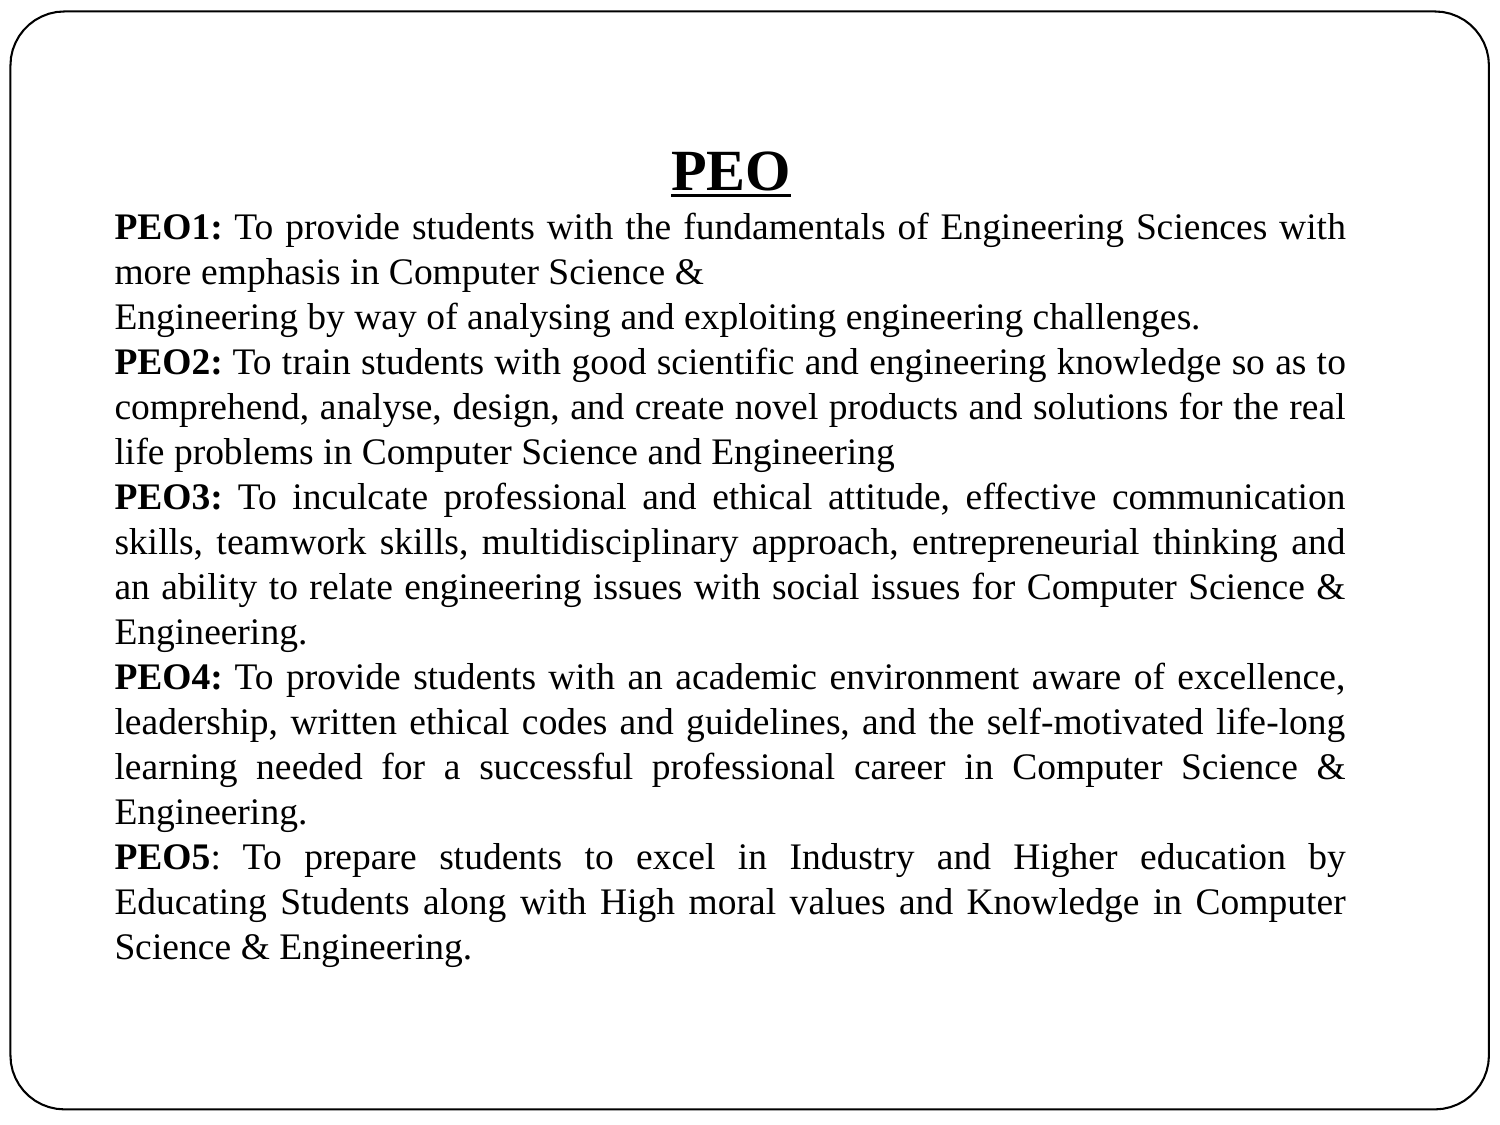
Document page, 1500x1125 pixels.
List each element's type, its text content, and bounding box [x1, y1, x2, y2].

text_box PEO PEO1: To provide students with the fundamentals of Engineering Sciences with more emphasis in Computer Science & Engineering by way of analysing and exploiting engineering challenges. PEO2: To train students with good scientific and engineering knowledge so as to comprehend, analyse, design, and create novel products and solutions for the real life problems in Computer Science and Engineering PEO3: To inculcate professional and ethical attitude, effective communication skills, teamwork skills, multidisciplinary approach, entrepreneurial thinking and an ability to relate engineering issues with social issues for Computer Science & Engineering. PEO4: To provide students with an academic environment aware of excellence, leadership, written ethical codes and guidelines, and the self-motivated life-long learning needed for a successful professional career in Computer Science & Engineering. PEO5: To prepare students to excel in Industry and Higher education by Educating Students along with High moral values and Knowledge in Computer Science & Engineering. [99, 125, 1363, 975]
